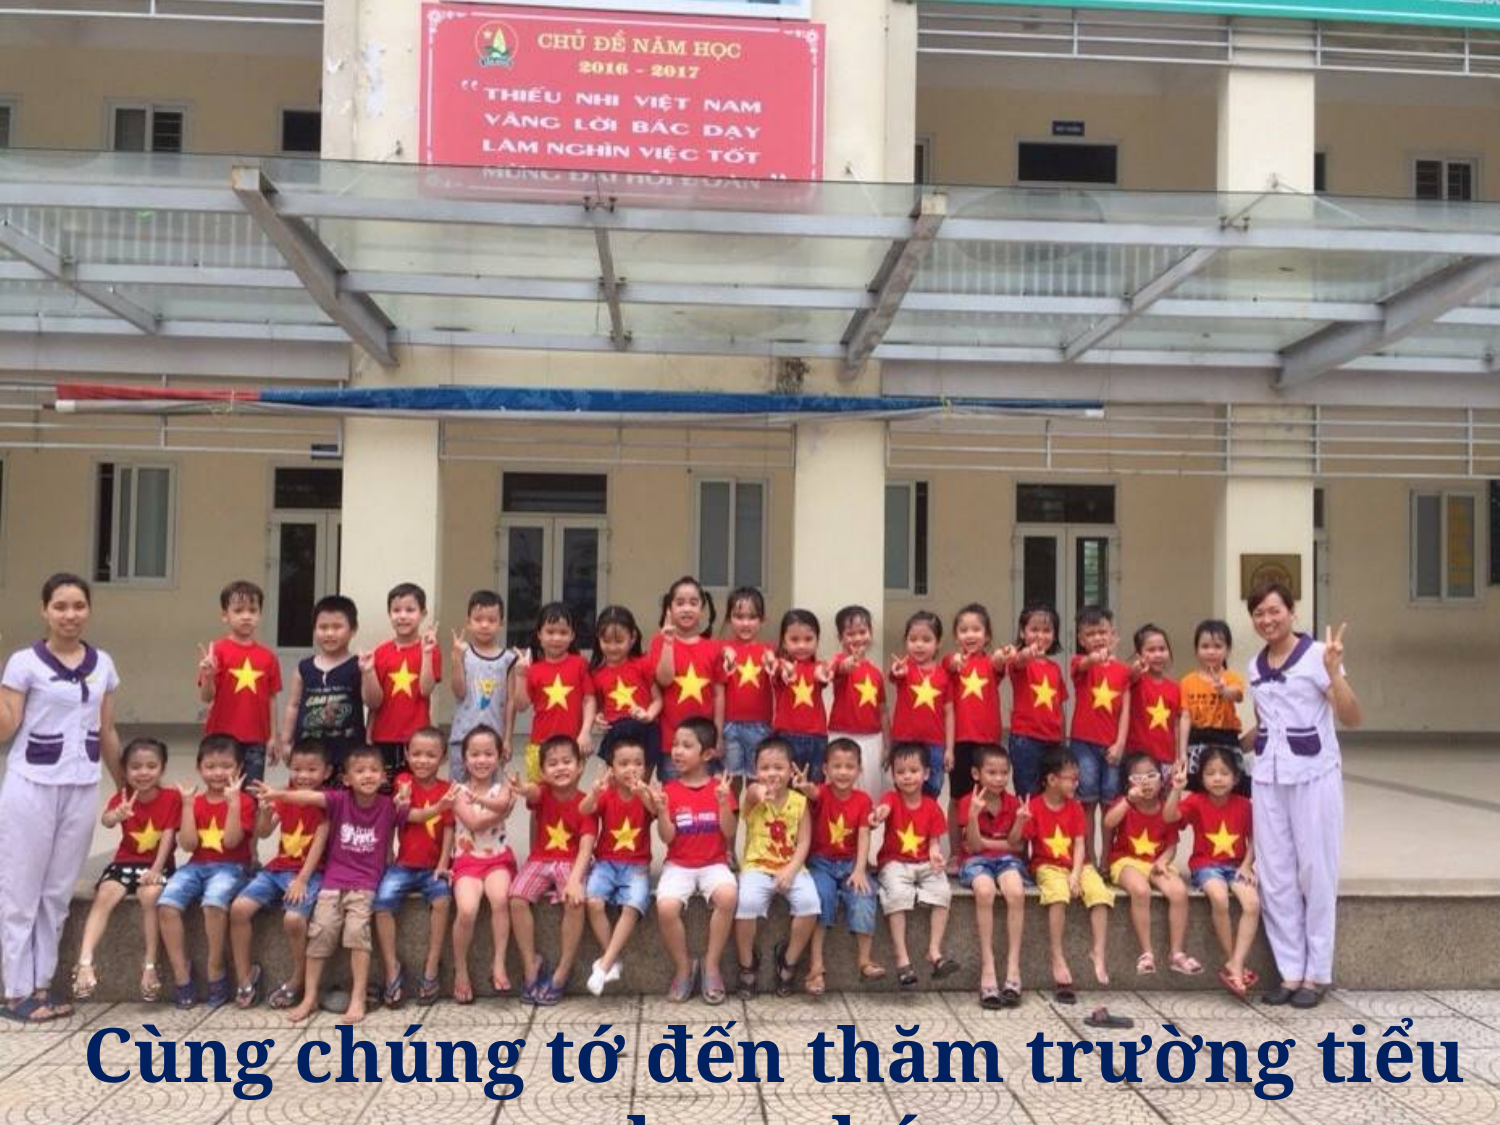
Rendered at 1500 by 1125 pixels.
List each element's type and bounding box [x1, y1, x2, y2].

list [0, 0, 1500, 1125]
